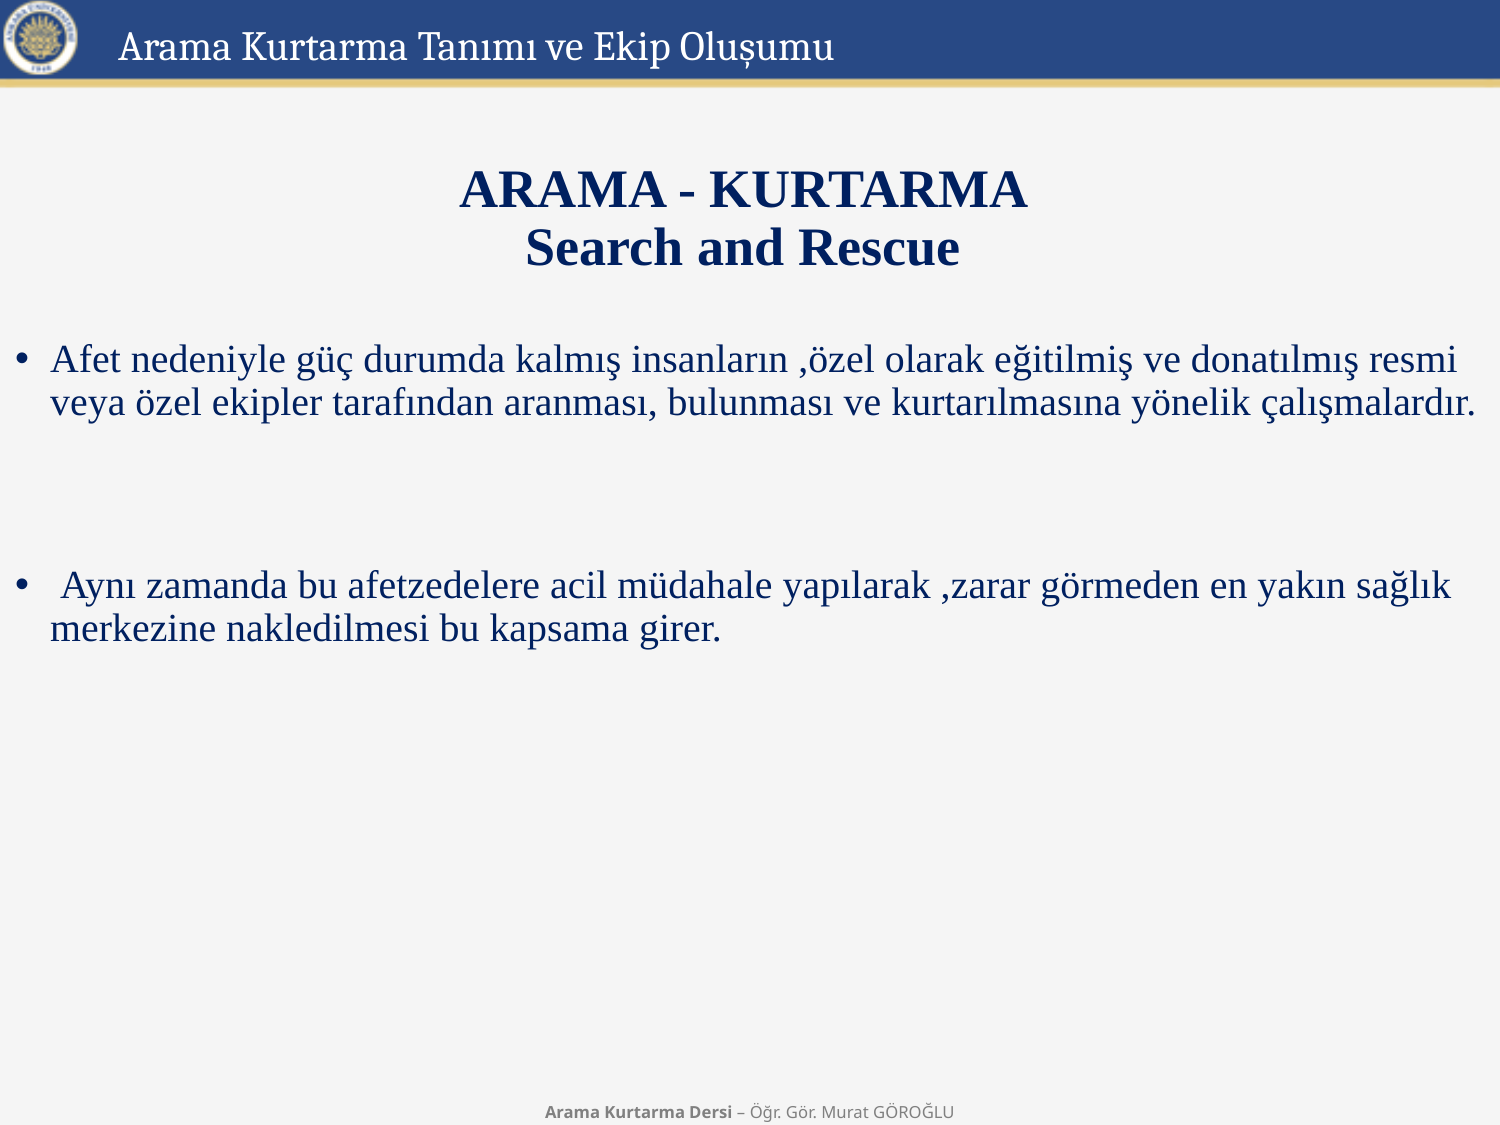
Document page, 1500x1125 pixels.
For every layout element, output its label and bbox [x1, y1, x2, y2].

list [0, 0, 1500, 1125]
